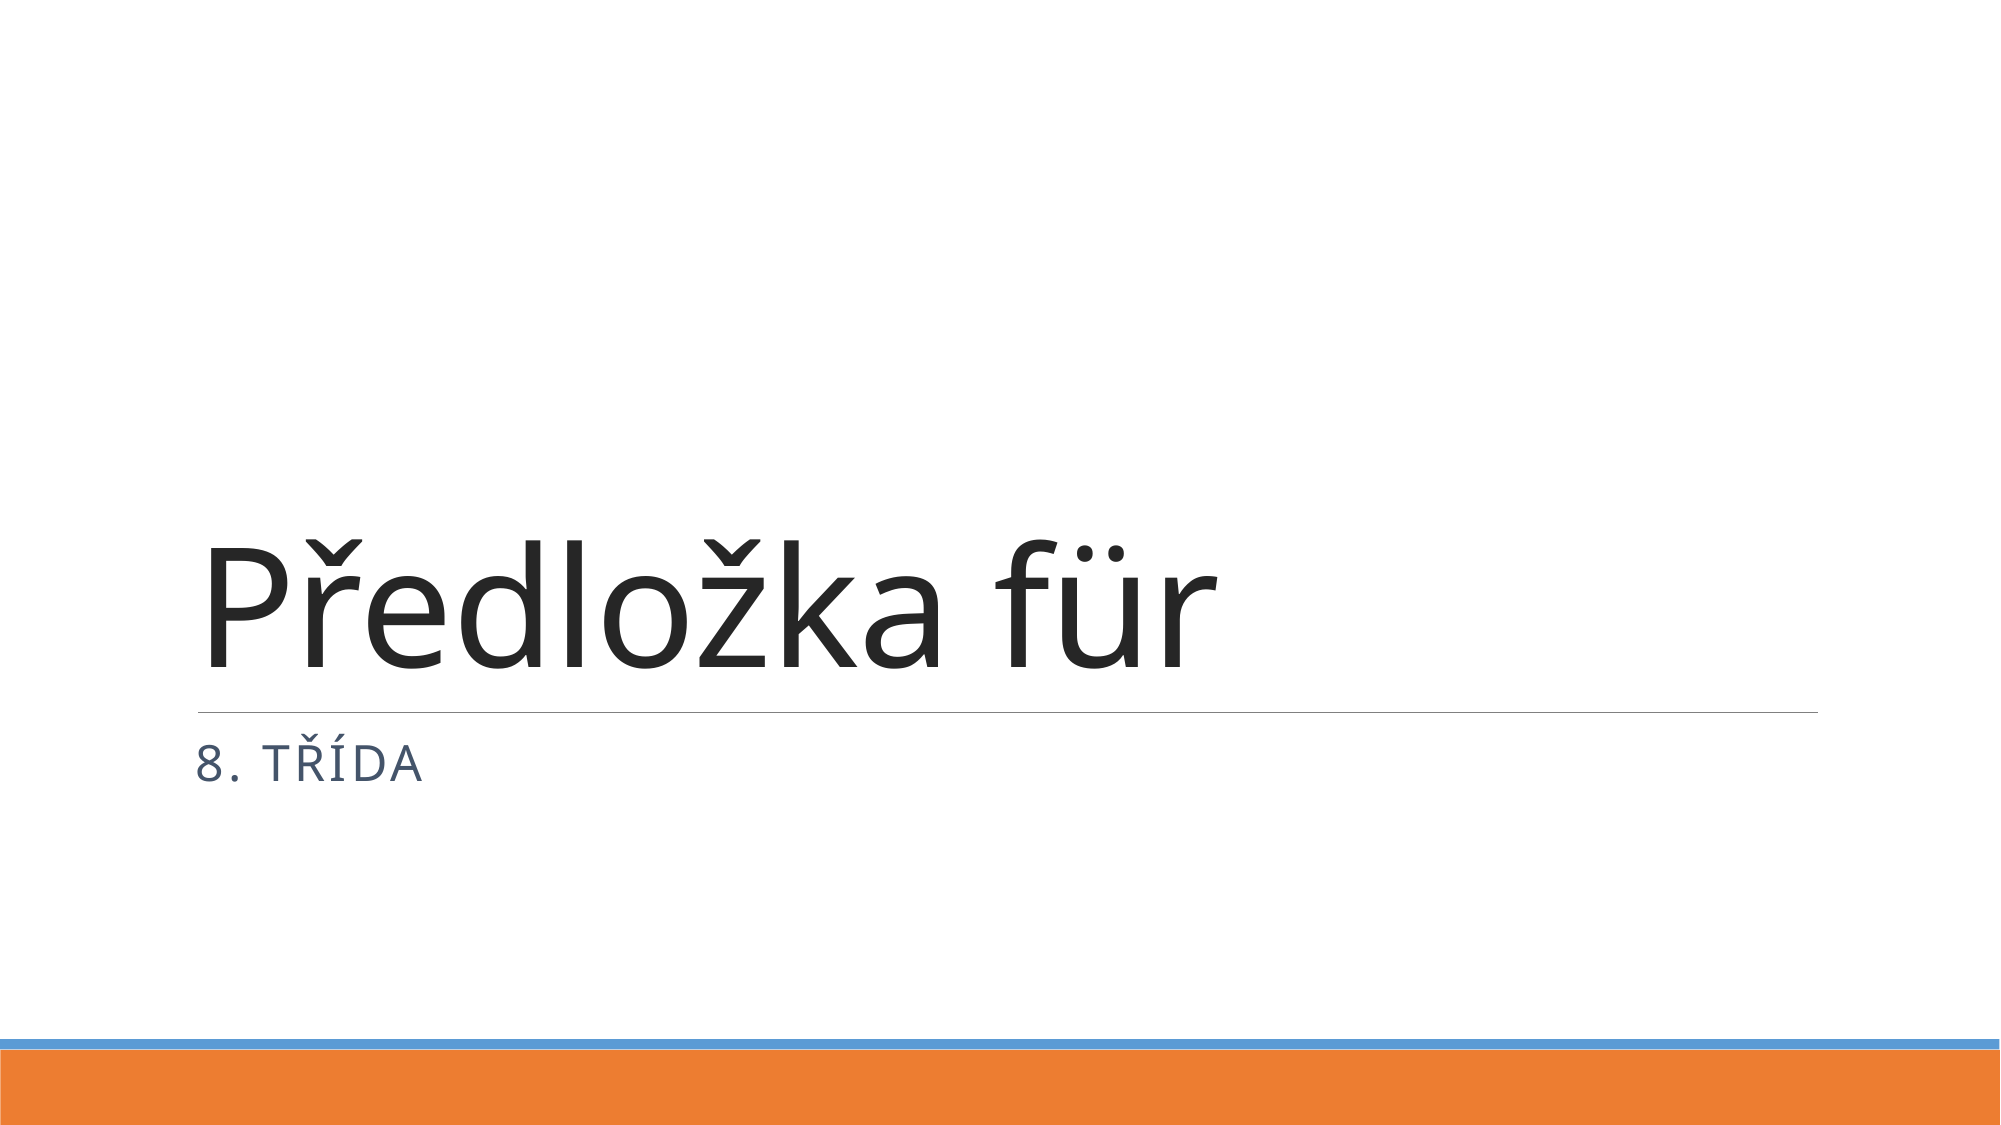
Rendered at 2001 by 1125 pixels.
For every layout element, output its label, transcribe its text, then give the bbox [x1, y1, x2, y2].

subtitle 8. třída [180, 730, 1831, 919]
title Předložka für [180, 124, 1830, 710]
